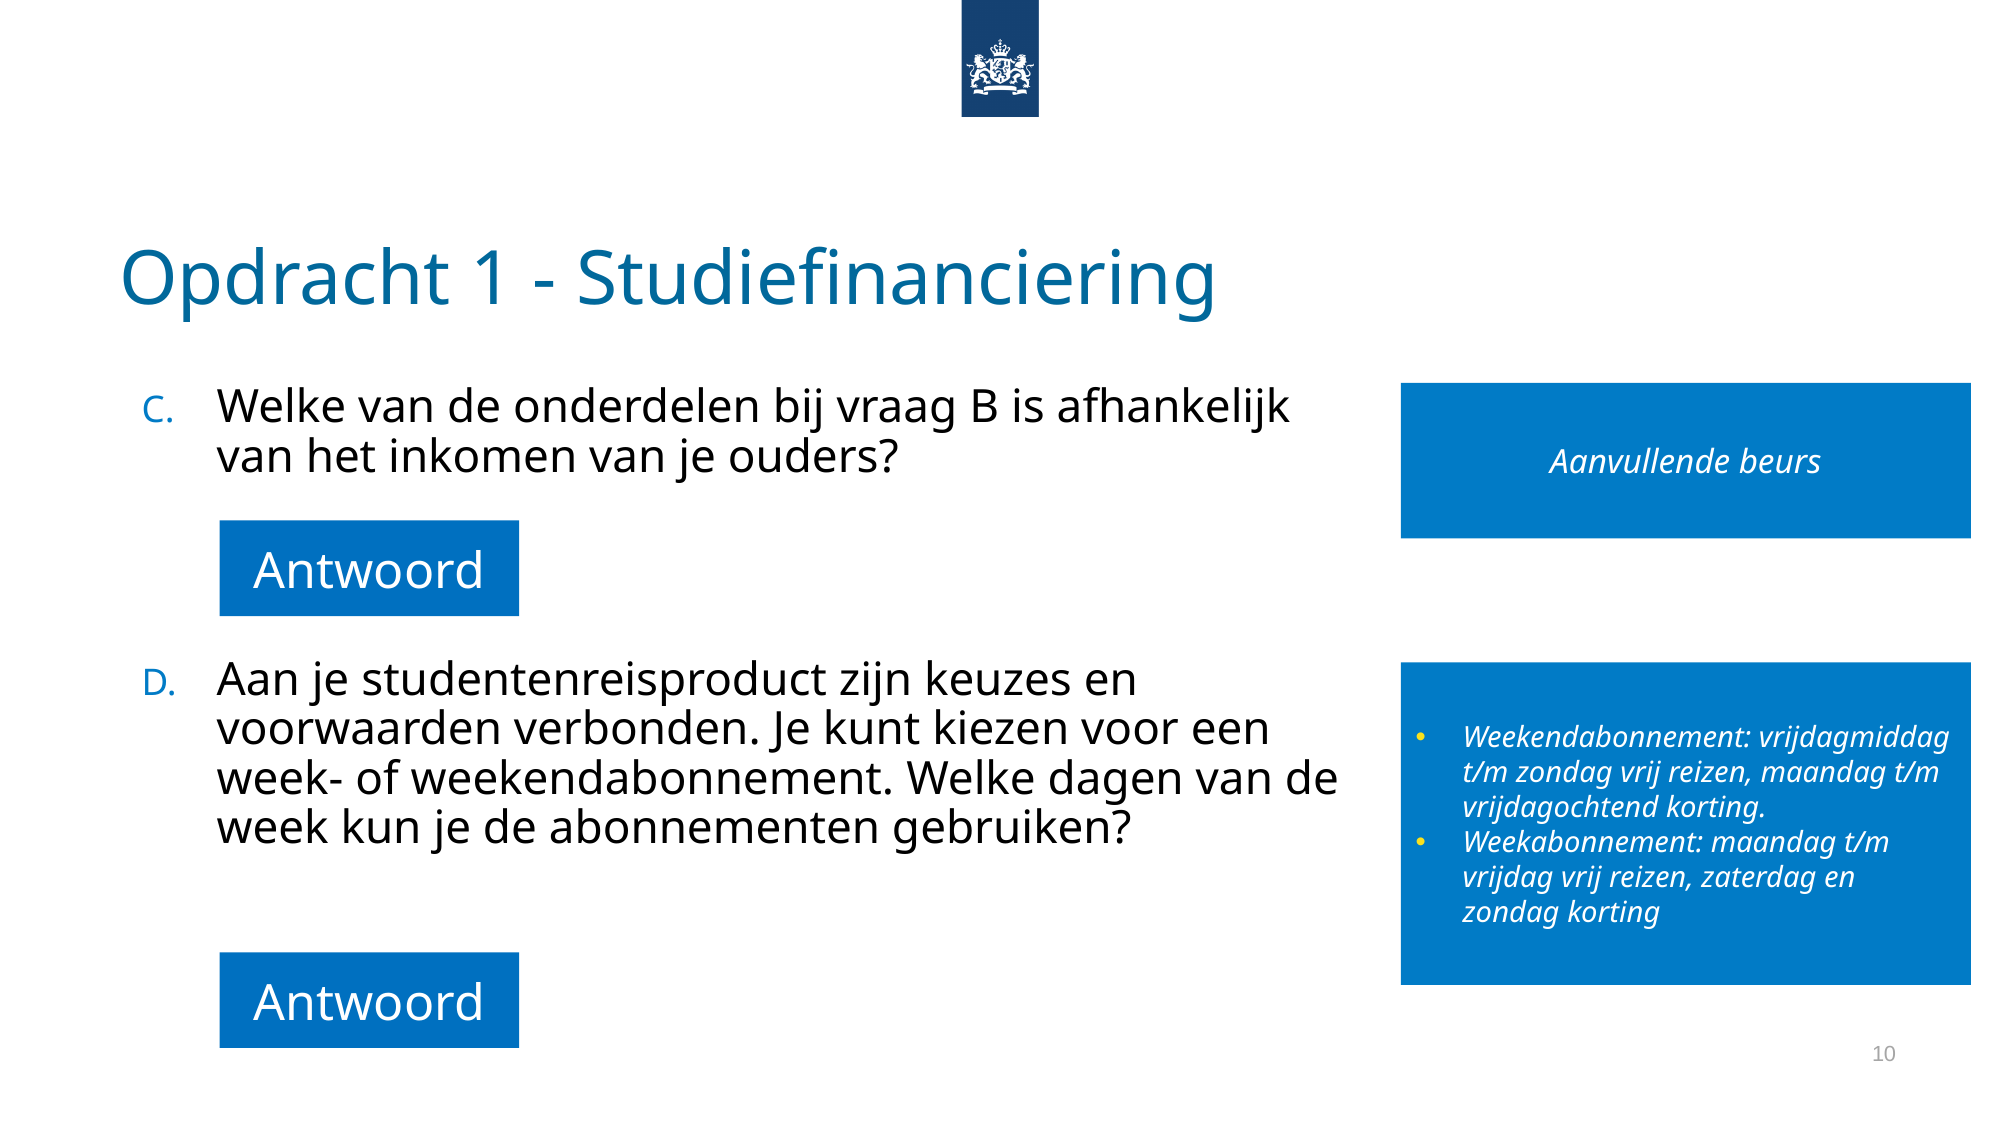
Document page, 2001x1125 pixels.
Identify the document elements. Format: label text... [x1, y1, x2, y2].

text_box Antwoord [219, 519, 520, 617]
title Opdracht 1 - Studiefinanciering [104, 172, 1897, 329]
text_box Weekendabonnement: vrijdagmiddag t/m zondag vrij reizen, maandag t/m vrijdagochtend korting. Weekabonnement: maandag t/m vrijdag vrij reizen, zaterdag en zondag korting [1400, 662, 1971, 985]
text_box Antwoord [219, 951, 520, 1049]
text_box Aanvullende beurs [1400, 382, 1971, 539]
picture [924, 0, 1075, 166]
slide_number 10 [1074, 1020, 1897, 1074]
list Welke van de onderdelen bij vraag B is afhankelijk van het inkomen van je ouders? Aan je studentenreisproduct zijn keuzes en voorwaarden verbonden. Je kunt kiezen voor een week- of weekendabonnement. Welke dagen van de week kun je de abonnementen gebruiken? [104, 375, 1358, 1021]
